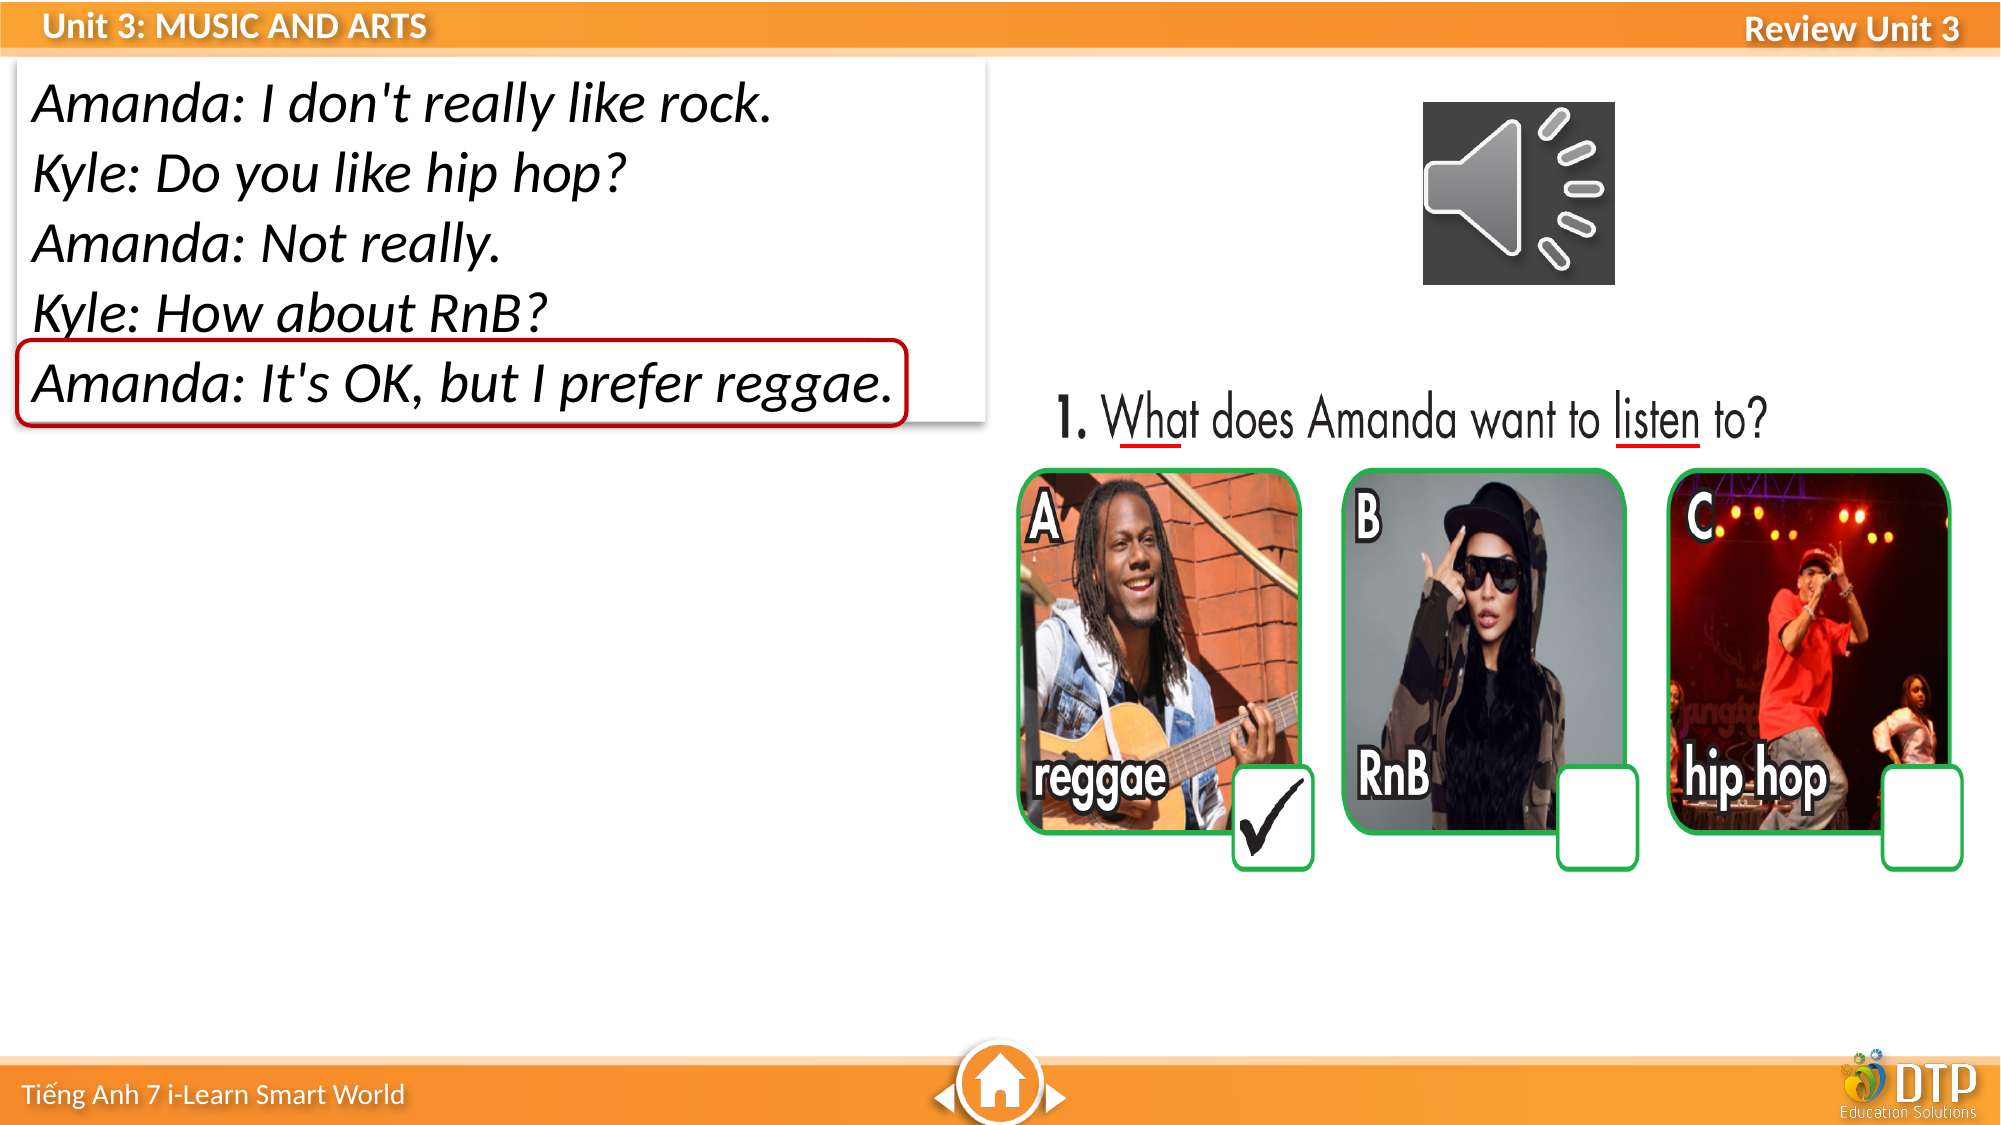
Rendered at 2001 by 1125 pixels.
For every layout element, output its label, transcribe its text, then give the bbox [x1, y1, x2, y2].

picture [0, 2, 2001, 1125]
text_box [15, 337, 909, 428]
text_box Amanda: I don't really like rock. Kyle: Do you like hip hop? Amanda: Not really. Kyle: How about RnB? Amanda: It's OK, but I prefer reggae. [17, 57, 986, 422]
